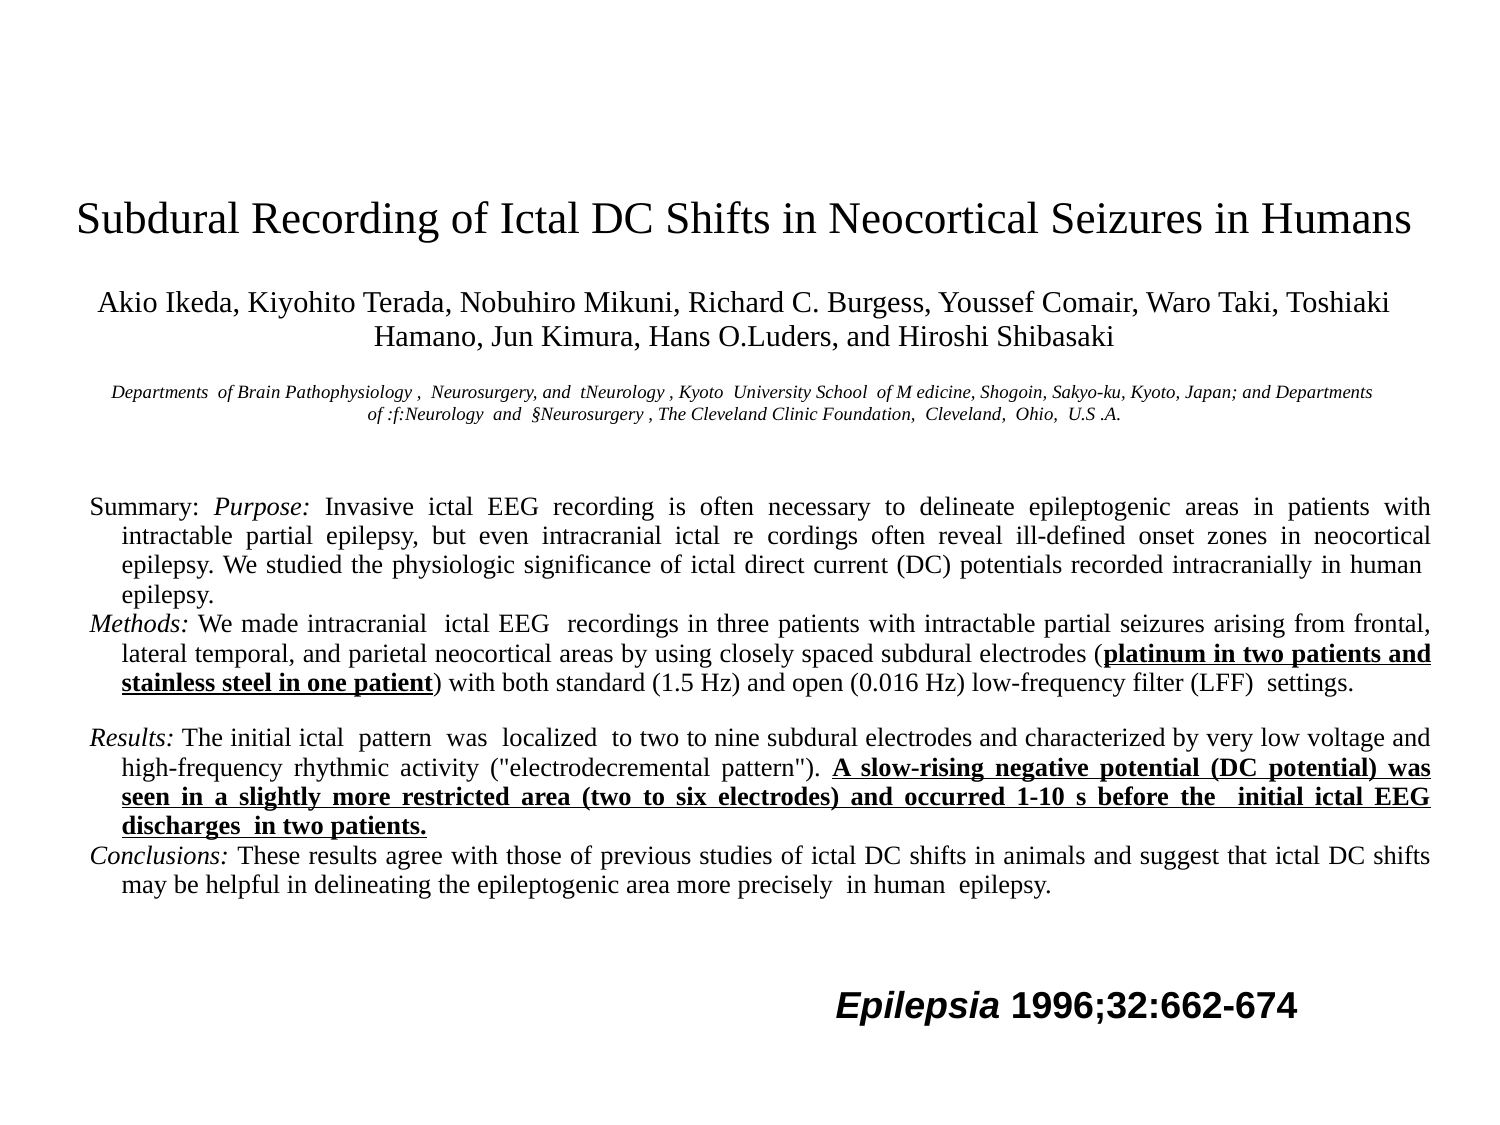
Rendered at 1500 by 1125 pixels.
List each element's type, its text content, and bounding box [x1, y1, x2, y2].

text_box Subdural Recording of Ictal DC Shifts in Neocortical Seizures in Humans Akio Ikeda, Kiyohito Terada, Nobuhiro Mikuni, Richard C. Burgess, Youssef Comair, Waro Taki, Toshiaki Hamano, Jun Kimura, Hans O.Luders, and Hiroshi Shibasaki Departments of Brain Pathophysiology , Neurosurgery, and tNeurology , Kyoto University School of M edicine, Shogoin, Sakyo-ku, Kyoto, Japan; and Departments of :f:Neurology and §Neurosurgery , The Cleveland Clinic Foundation, Cleveland, Ohio, U.S .A. Summary: Purpose: Invasive ictal EEG recording is often necessary to delineate epileptogenic areas in patients with intractable partial epilepsy, but even intracranial ictal re­ cordings often reveal ill-defined onset zones in neocortical epilepsy. We studied the physiologic significance of ictal direct current (DC) potentials recorded intracranially in human epilepsy. Methods: We made intracranial ictal EEG recordings in three patients with intractable partial seizures arising from frontal, lateral temporal, and parietal neocortical areas by using closely spaced subdural electrodes (platinum in two patients and stainless steel in one patient) with both standard (1.5 Hz) and open (0.016 Hz) low-frequency filter (LFF) settings. Results: The initial ictal pattern was localized to two to nine subdural electrodes and characterized by very low voltage and high-frequency rhythmic activity ("electrodecremental pattern"). A slow-rising negative potential (DC potential) was seen in a slightly more restricted area (two to six electrodes) and occurred 1-10 s before the initial ictal EEG discharges in two patients. Conclusions: These results agree with those of previous studies of ictal DC shifts in animals and suggest that ictal DC shifts may be helpful in delineating the epileptogenic area more precisely in human epilepsy. [42, 185, 1447, 908]
text_box Epilepsia 1996;32:662-674 [835, 985, 1479, 1024]
